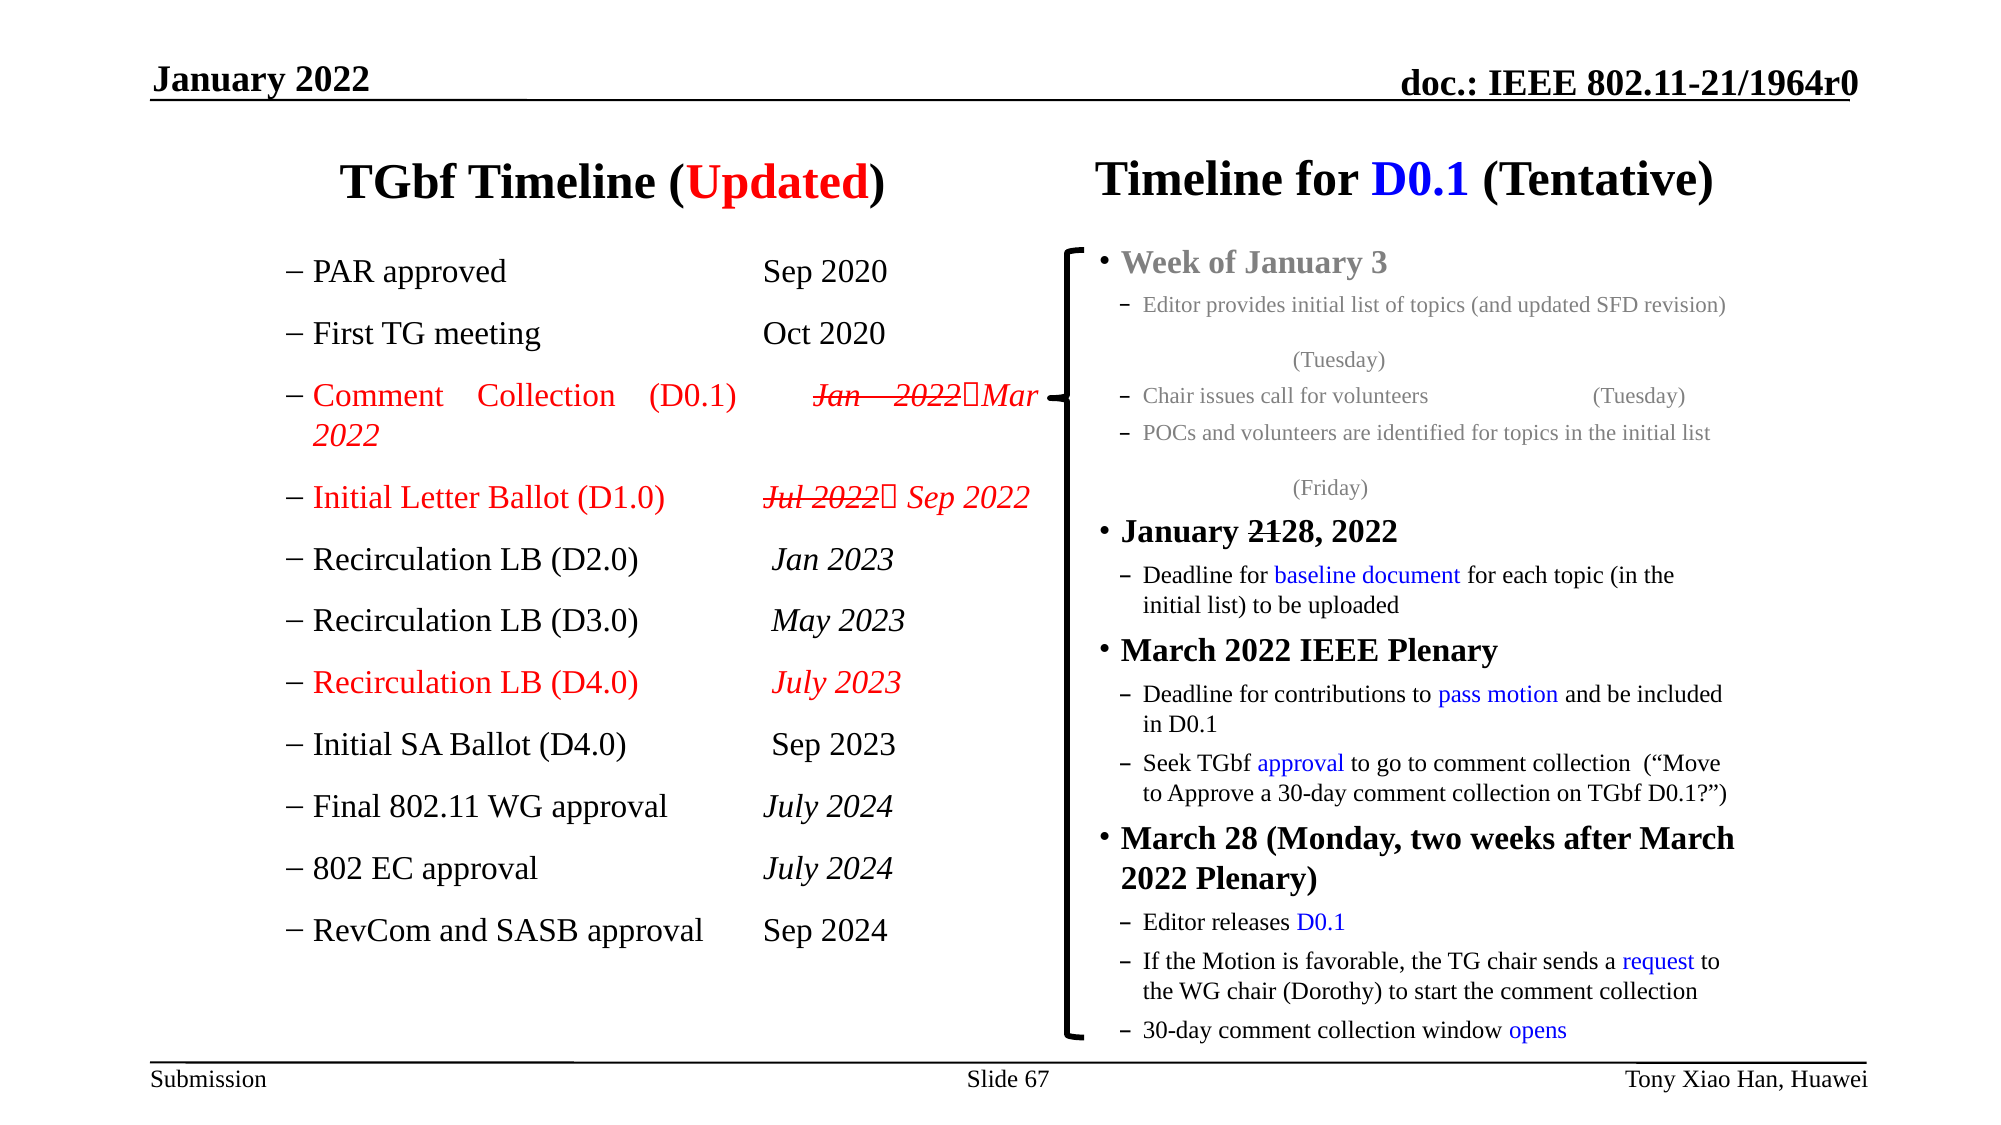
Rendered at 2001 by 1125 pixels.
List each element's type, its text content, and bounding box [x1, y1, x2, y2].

text_box Timeline for D0.1 (Tentative) [1067, 141, 1742, 209]
footer Tony Xiao Han, Huawei [1171, 1061, 1869, 1093]
title TGbf Timeline (Updated) [312, 140, 913, 217]
text_box PAR approved Sep 2020 First TG meeting Oct 2020 Comment Collection (D0.1) Jan 2022Mar 2022 Initial Letter Ballot (D1.0) Jul 2022 Sep 2022 Recirculation LB (D2.0) Jan 2023 Recirculation LB (D3.0) May 2023 Recirculation LB (D4.0) July 2023 Initial SA Ballot (D4.0) Sep 2023 Final 802.11 WG approval July 2024 802 EC approval July 2024 RevCom and SASB approval Sep 2024 [275, 243, 1050, 963]
slide_number Slide 67 [950, 1061, 1067, 1123]
text_box Week of January 3 Editor provides initial list of topics (and updated SFD revision) (Tuesday) Chair issues call for volunteers (Tuesday) POCs and volunteers are identified for topics in the initial list (Friday) January 2128, 2022 Deadline for baseline document for each topic (in the initial list) to be uploaded March 2022 IEEE Plenary Deadline for contributions to pass motion and be included in D0.1 Seek TGbf approval to go to comment collection (“Move to Approve a 30-day comment collection on TGbf D0.1?”) March 28 (Monday, two weeks after March 2022 Plenary) Editor releases D0.1 If the Motion is favorable, the TG chair sends a request to the WG chair (Dorothy) to start the comment collection 30-day comment collection window opens [1087, 234, 1750, 1013]
text_box [1049, 249, 1085, 1038]
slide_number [152, 54, 563, 100]
